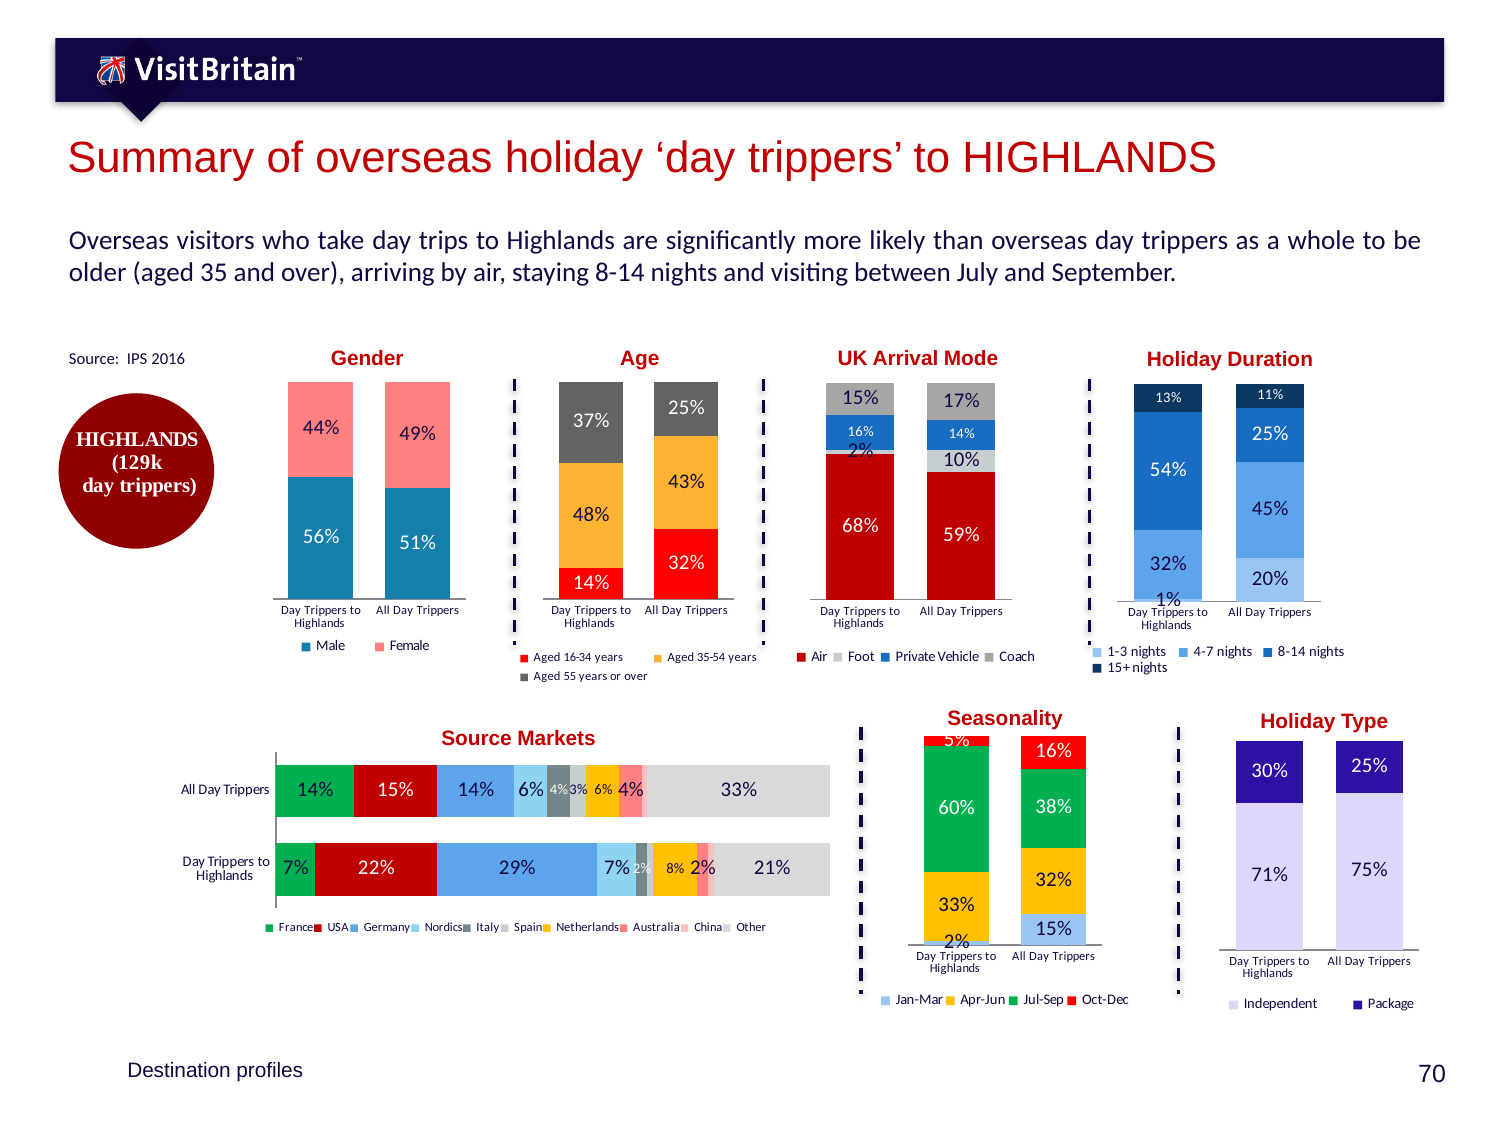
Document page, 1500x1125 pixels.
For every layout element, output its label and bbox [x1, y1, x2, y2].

picture [95, 56, 307, 88]
text_box [54, 340, 308, 369]
title [52, 121, 1499, 213]
chart [45, 385, 233, 556]
chart [242, 362, 496, 691]
chart [1085, 364, 1353, 705]
list [112, 1049, 513, 1095]
chart [180, 739, 841, 947]
chart [778, 364, 1044, 691]
text_box [426, 717, 626, 739]
text_box [1245, 699, 1466, 746]
text_box [316, 337, 427, 362]
chart [1188, 722, 1451, 1038]
chart [877, 717, 1133, 1033]
text_box [932, 696, 1153, 743]
text_box [1132, 338, 1353, 364]
chart [513, 362, 764, 691]
text_box [822, 337, 1043, 364]
text_box [605, 337, 688, 362]
text_box [54, 214, 1437, 327]
